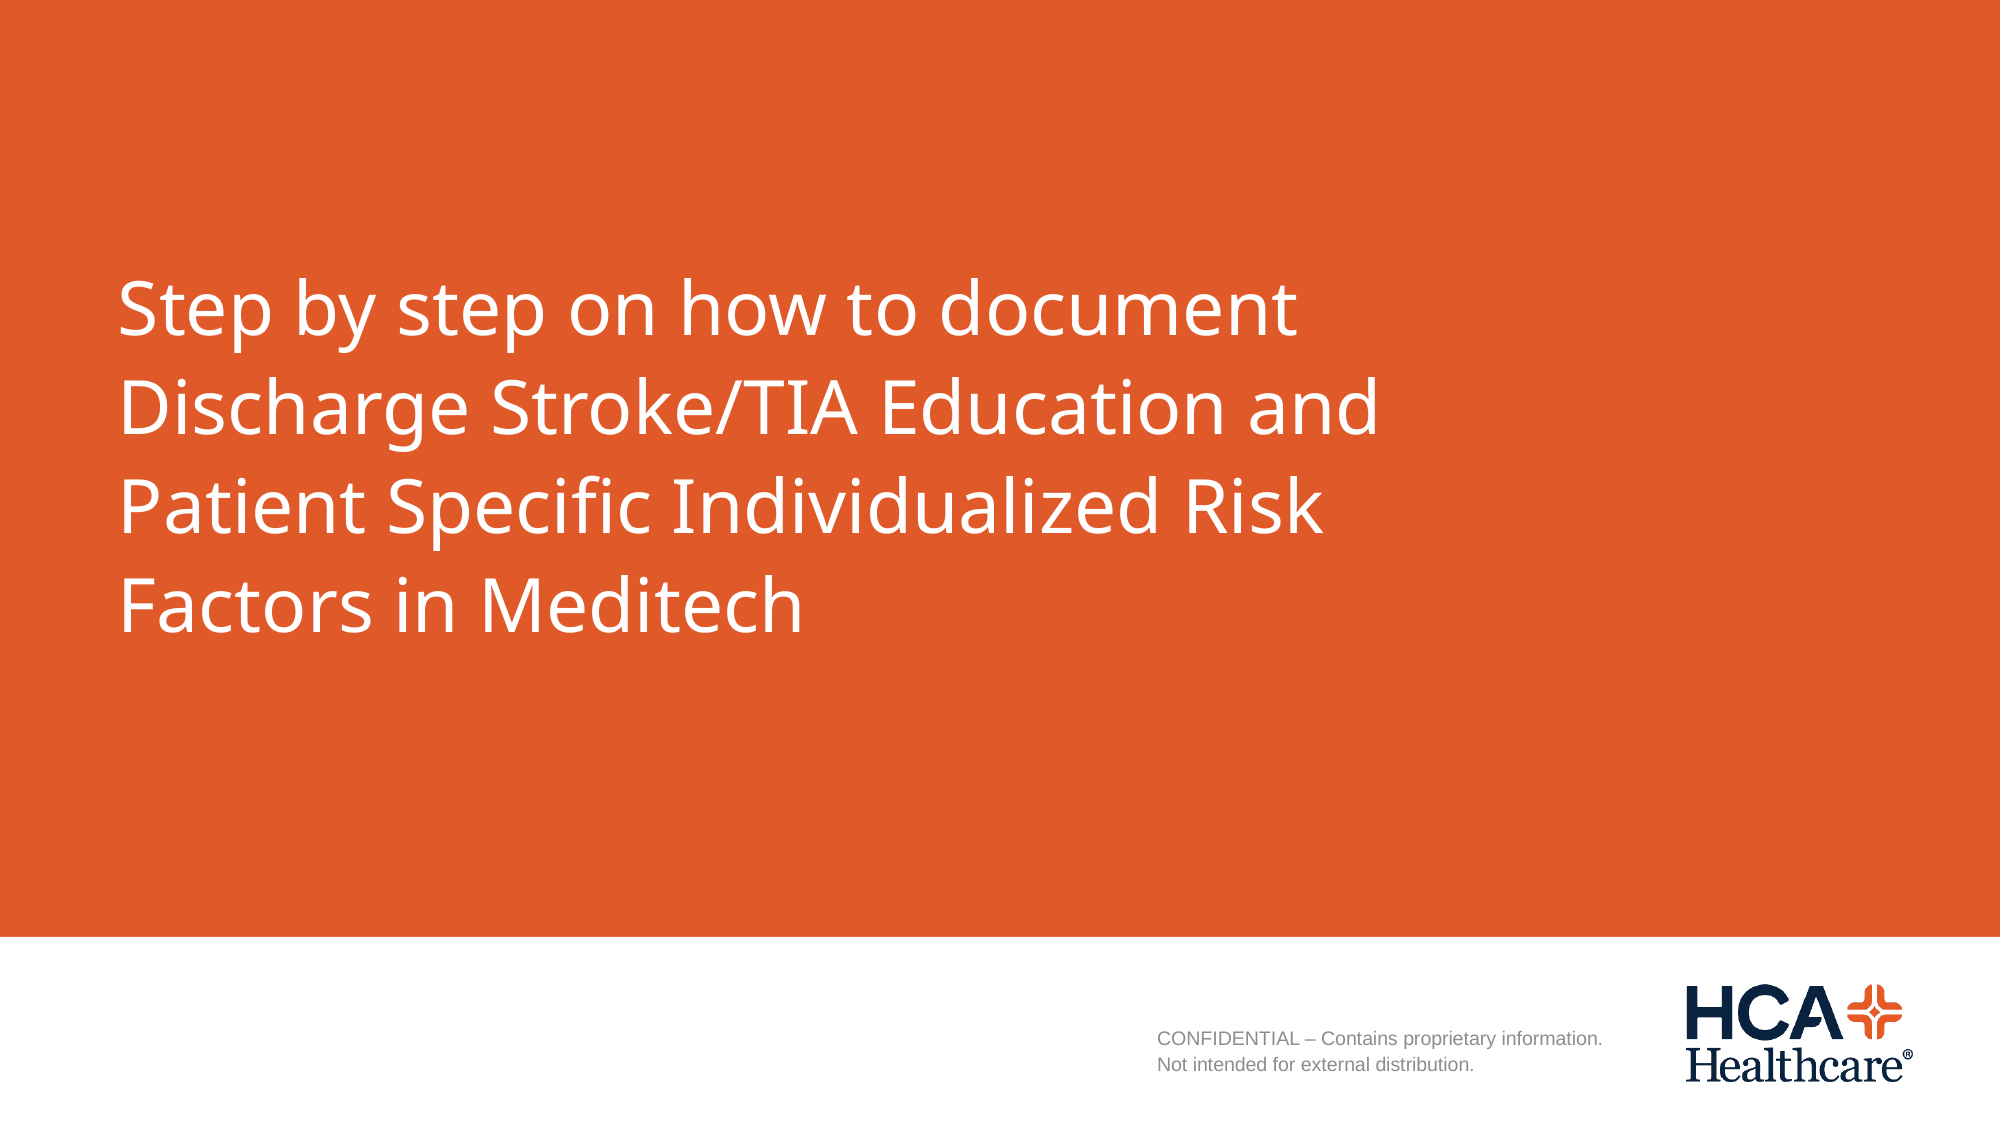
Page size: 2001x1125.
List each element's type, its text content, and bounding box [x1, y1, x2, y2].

picture [1686, 984, 1913, 1082]
list Step by step on how to document Discharge Stroke/TIA Education and Patient Specific Individualized Risk Factors in Meditech [102, 244, 1514, 677]
